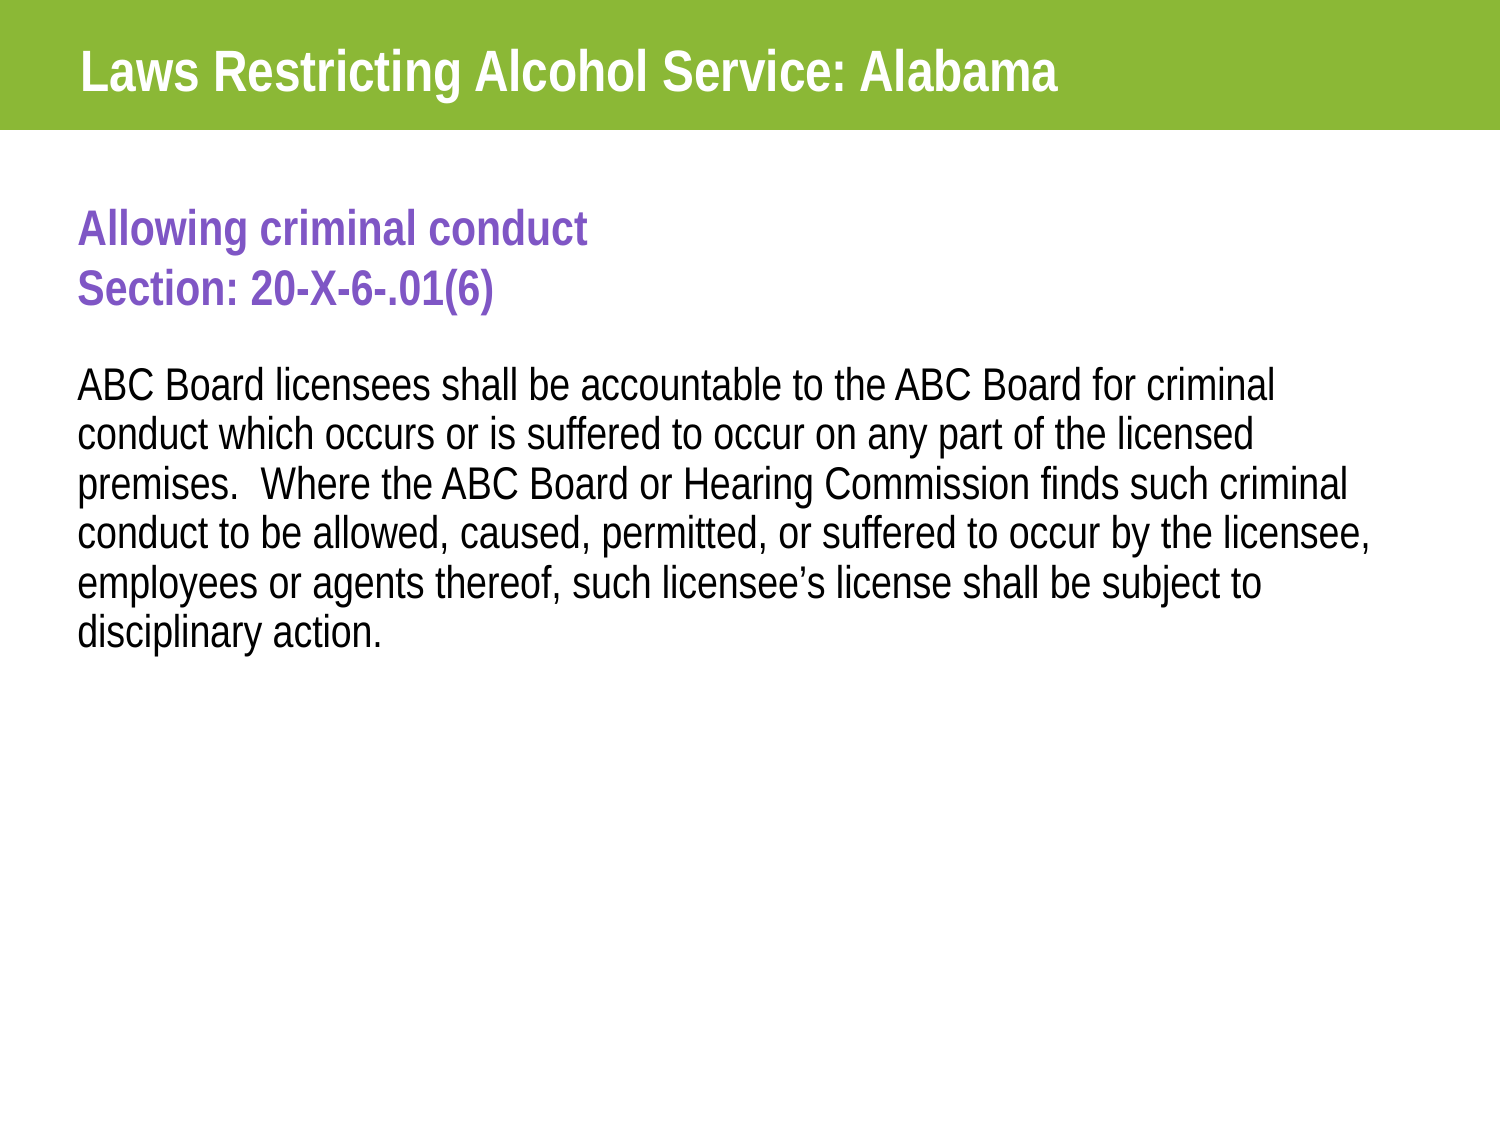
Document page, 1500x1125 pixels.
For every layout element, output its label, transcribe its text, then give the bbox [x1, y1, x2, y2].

text_box Laws Restricting Alcohol Service: Alabama [65, 26, 1429, 112]
text_box Allowing criminal conduct Section: 20-X-6-.01(6) ABC Board licensees shall be accountable to the ABC Board for criminal conduct which occurs or is suffered to occur on any part of the licensed premises. Where the ABC Board or Hearing Commission finds such criminal conduct to be allowed, caused, permitted, or suffered to occur by the licensee, employees or agents thereof, such licensee’s license shall be subject to disciplinary action. [62, 187, 1411, 975]
